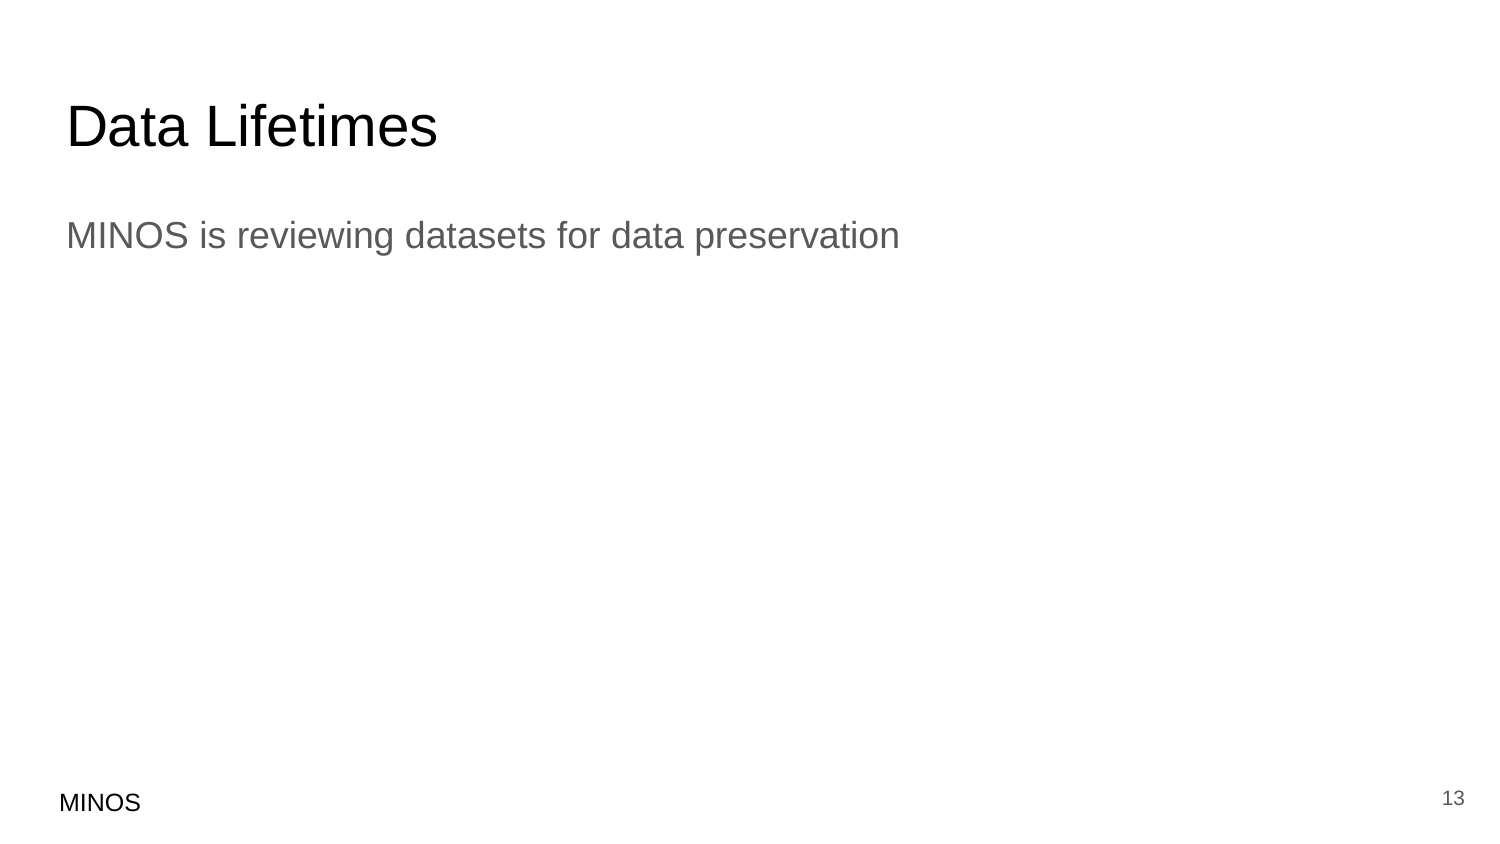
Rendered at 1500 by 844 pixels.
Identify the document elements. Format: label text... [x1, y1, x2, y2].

list MINOS is reviewing datasets for data preservation [51, 189, 1449, 750]
title Data Lifetimes [51, 72, 1449, 167]
slide_number 13 [1389, 764, 1480, 830]
